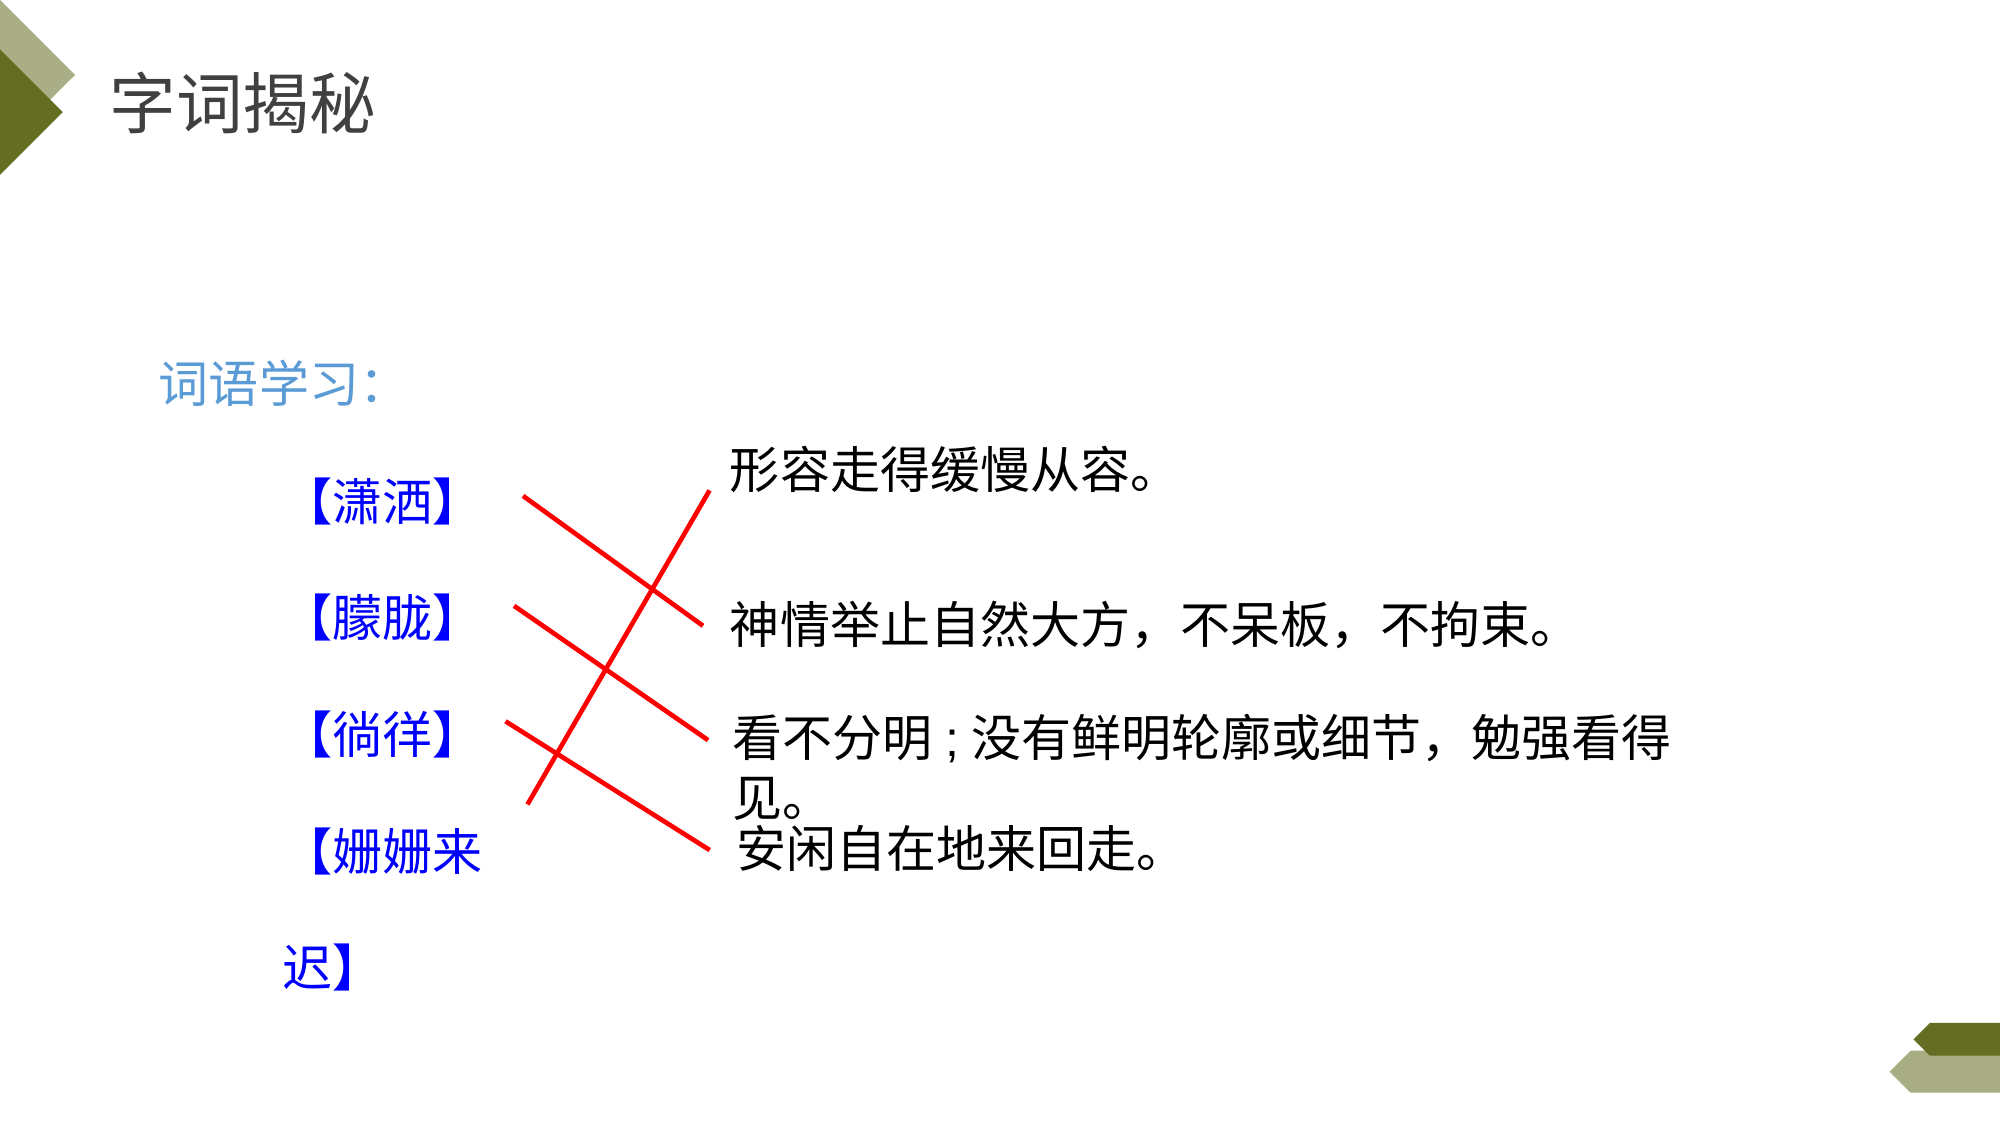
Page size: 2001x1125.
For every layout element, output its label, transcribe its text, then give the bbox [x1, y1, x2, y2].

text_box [523, 495, 527, 605]
text_box 字词揭秘 [94, 54, 772, 150]
text_box 安闲自在地来回走。 [721, 834, 1611, 886]
text_box 形容走得缓慢从容。 [715, 431, 1620, 507]
text_box 词语学习： [144, 344, 424, 420]
text_box 【潇洒】 【朦胧】 【徜徉】 【姗姗来迟】 [267, 406, 584, 1005]
text_box 看不分明;没有鲜明轮廓或细节，勉强看得见。 [718, 698, 1723, 834]
text_box 神情举止自然大方，不呆板，不拘束。 [715, 573, 1572, 661]
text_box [527, 490, 710, 805]
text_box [514, 605, 527, 721]
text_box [505, 721, 710, 851]
